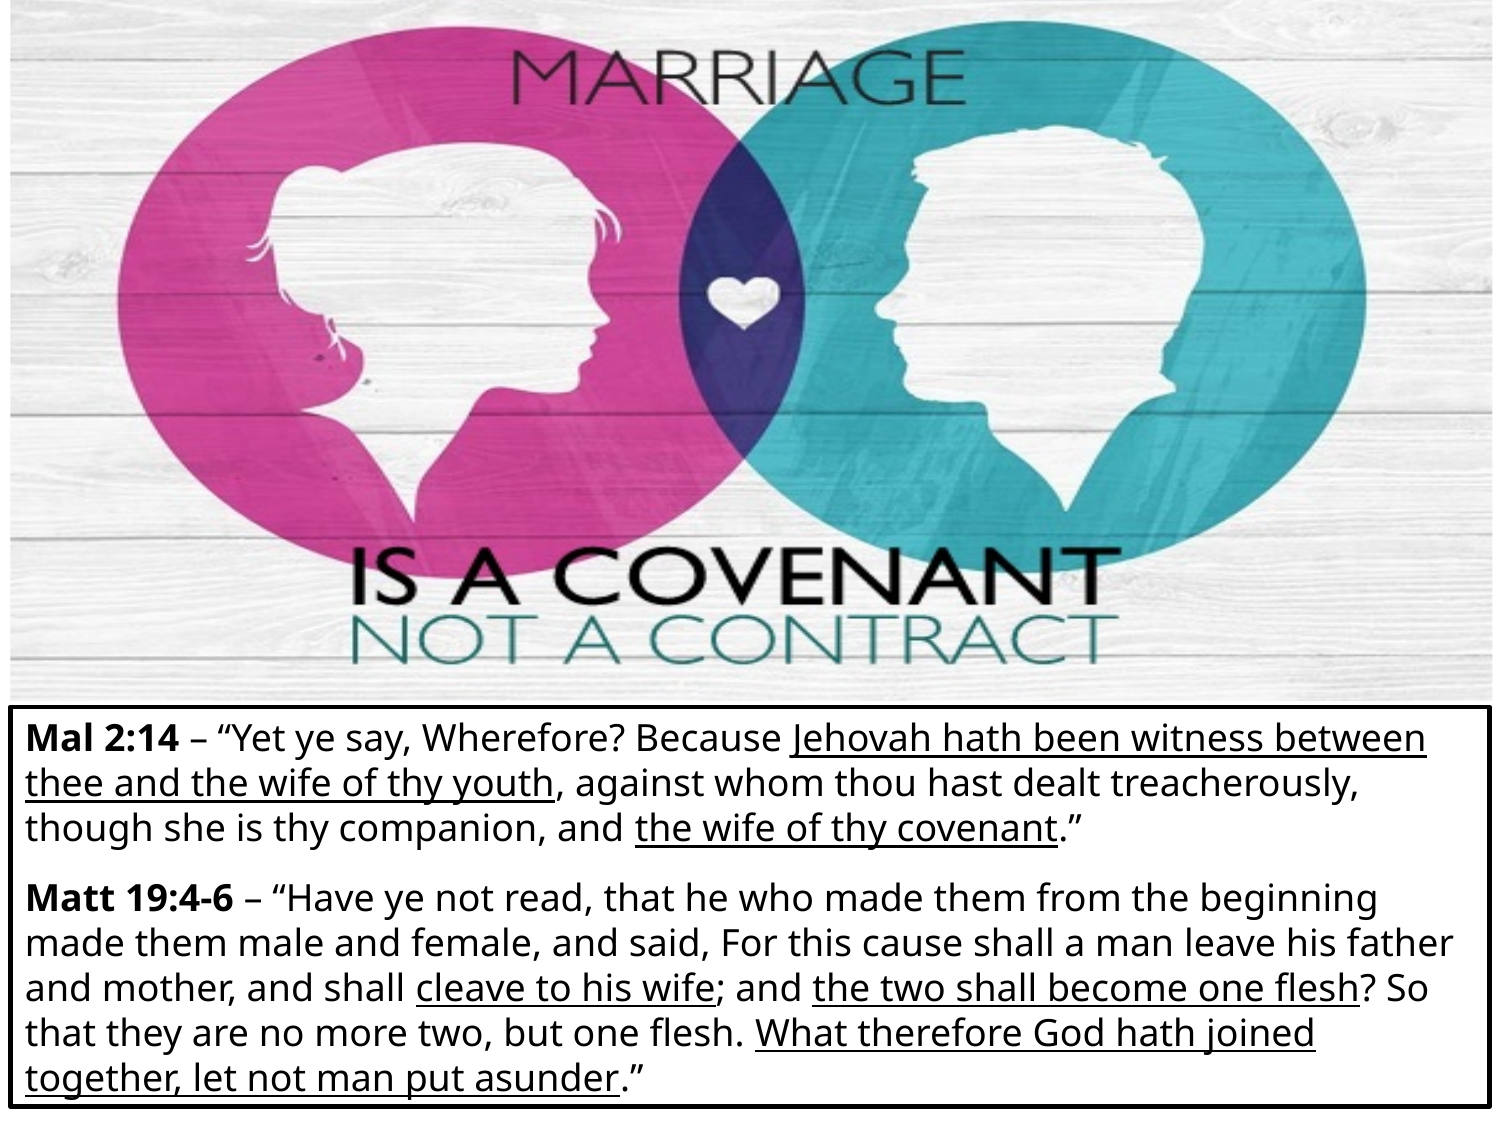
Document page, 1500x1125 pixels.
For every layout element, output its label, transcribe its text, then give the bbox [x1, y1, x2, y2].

text_box Mal 2:14 – “Yet ye say, Wherefore? Because Jehovah hath been witness between thee and the wife of thy youth, against whom thou hast dealt treacherously, though she is thy companion, and the wife of thy covenant.” Matt 19:4-6 – “Have ye not read, that he who made them from the beginning made them male and female, and said, For this cause shall a man leave his father and mother, and shall cleave to his wife; and the two shall become one flesh? So that they are no more two, but one flesh. What therefore God hath joined together, let not man put asunder.” [10, 706, 1490, 1107]
picture [10, 0, 1493, 701]
